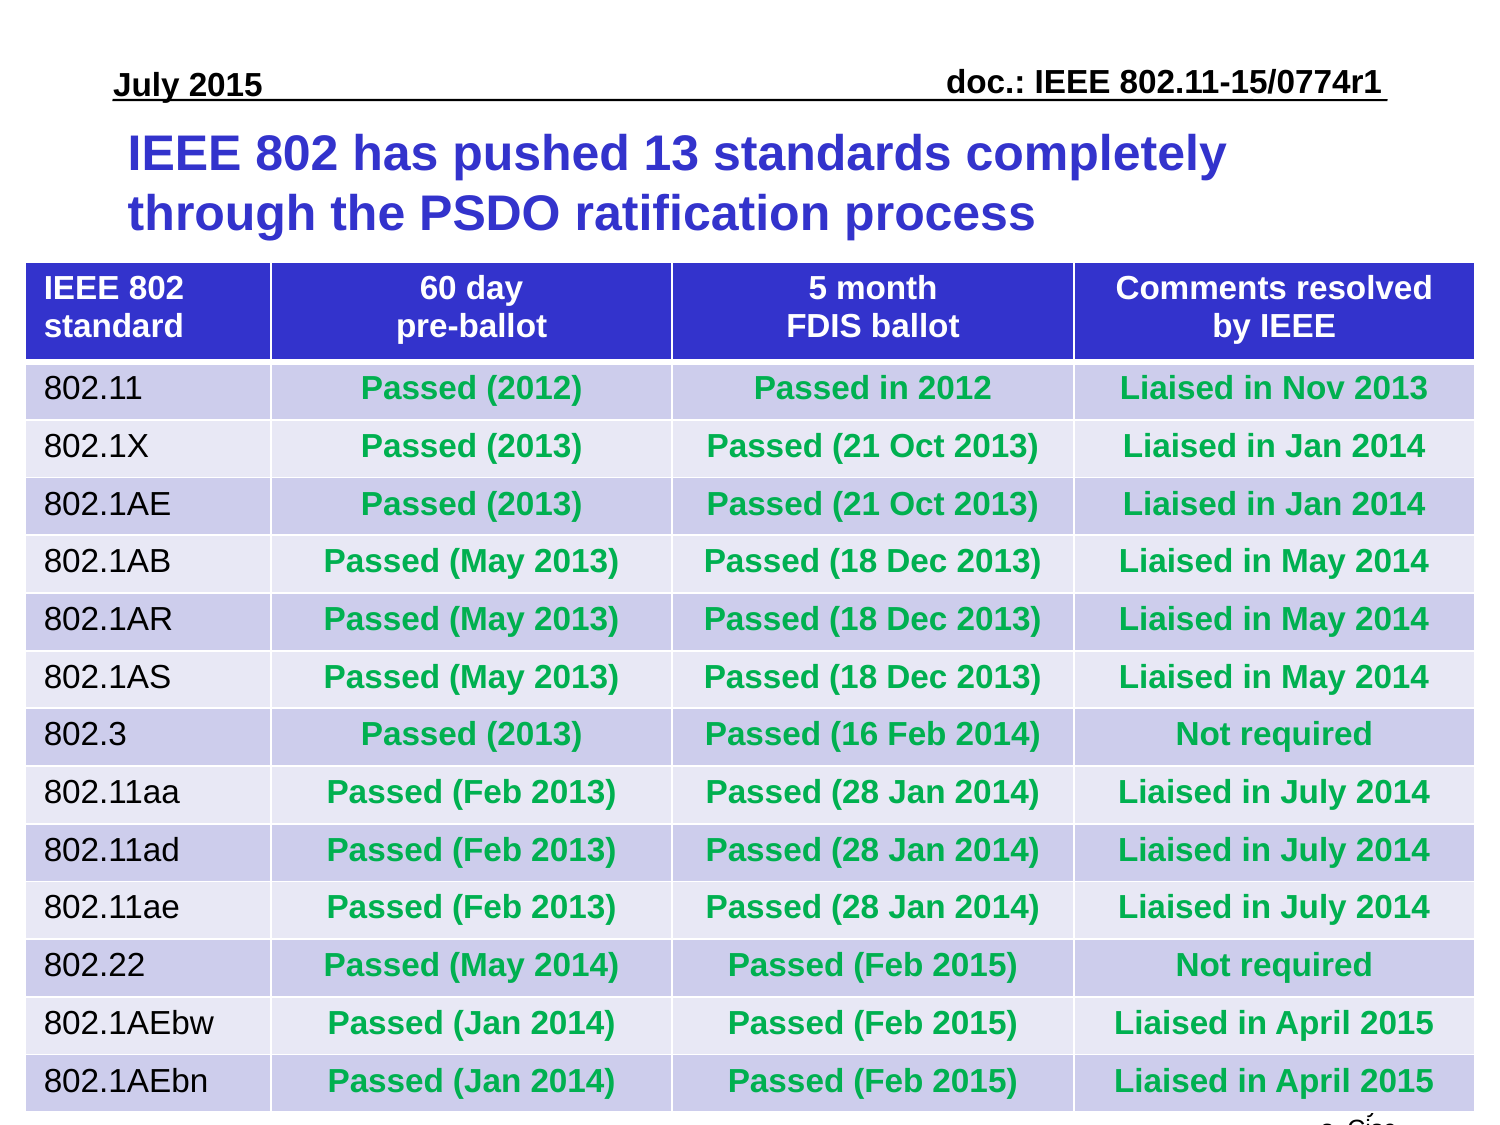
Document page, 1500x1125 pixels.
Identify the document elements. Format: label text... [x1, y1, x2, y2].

table_cell Passed (18 Dec 2013) [673, 594, 1073, 650]
table_cell 802.1AR [26, 594, 270, 650]
table_cell Liaised in May 2014 [1075, 652, 1474, 707]
table_cell Passed (28 Jan 2014) [673, 767, 1073, 823]
table_cell 802.1AS [26, 652, 270, 707]
table_cell Liaised in May 2014 [1075, 594, 1474, 650]
table_cell Passed in 2012 [673, 365, 1073, 419]
table_cell Passed (21 Oct 2013) [673, 478, 1073, 534]
table_cell 802.11ae [26, 882, 270, 938]
table_cell Passed (16 Feb 2014) [673, 709, 1073, 765]
table_cell Liaised in July 2014 [1075, 882, 1474, 938]
table_cell Passed (2013) [272, 478, 671, 534]
table_cell Passed (28 Jan 2014) [673, 825, 1073, 881]
table_cell Liaised in April 2015 [1075, 998, 1474, 1054]
title IEEE 802 has pushed 13 standards completely through the PSDO ratification process [112, 112, 1388, 262]
table_cell Passed (28 Jan 2014) [673, 882, 1073, 938]
table_cell Passed (2013) [272, 421, 671, 477]
table_cell Passed (Feb 2015) [673, 940, 1073, 996]
table_cell Passed (May 2014) [272, 940, 671, 996]
table_cell Not required [1075, 940, 1474, 996]
table_cell Passed (Feb 2015) [673, 1055, 1073, 1111]
table_cell Not required [1075, 709, 1474, 765]
table_cell 802.1AE [26, 478, 270, 534]
table_cell Passed (Feb 2013) [272, 767, 671, 823]
table_cell Liaised in Nov 2013 [1075, 365, 1474, 419]
table_cell 802.22 [26, 940, 270, 996]
table_header 60 day pre-ballot [272, 263, 671, 359]
table_cell 802.11aa [26, 767, 270, 823]
table_cell Passed (18 Dec 2013) [673, 652, 1073, 707]
table_cell Liaised in Jan 2014 [1075, 421, 1474, 477]
table_cell Passed (May 2013) [272, 594, 671, 650]
table_header IEEE 802 standard [26, 263, 270, 359]
table_cell Liaised in Jan 2014 [1075, 478, 1474, 534]
table_header 5 month FDIS ballot [673, 263, 1073, 359]
table_cell Liaised in July 2014 [1075, 825, 1474, 881]
table_cell Passed (Feb 2015) [673, 998, 1073, 1054]
table_cell 802.1AEbn [26, 1055, 270, 1111]
table_cell 802.1AB [26, 536, 270, 592]
table_cell Passed (Jan 2014) [272, 1055, 671, 1111]
table_cell Passed (2012) [272, 365, 671, 419]
table_cell 802.1X [26, 421, 270, 477]
table_cell Passed (May 2013) [272, 536, 671, 592]
table_cell Passed (2013) [272, 709, 671, 765]
table_cell 802.11 [26, 365, 270, 419]
table_header Comments resolved by IEEE [1075, 263, 1474, 359]
table_cell Liaised in May 2014 [1075, 536, 1474, 592]
table_cell Passed (May 2013) [272, 652, 671, 707]
table_cell Liaised in April 2015 [1075, 1055, 1474, 1111]
table_cell Passed (18 Dec 2013) [673, 536, 1073, 592]
table_cell Passed (Jan 2014) [272, 998, 671, 1054]
table_cell Liaised in July 2014 [1075, 767, 1474, 823]
table_cell 802.1AEbw [26, 998, 270, 1054]
table_cell 802.3 [26, 709, 270, 765]
table_cell Passed (Feb 2013) [272, 825, 671, 881]
table_cell Passed (Feb 2013) [272, 882, 671, 938]
table_cell 802.11ad [26, 825, 270, 881]
table_cell Passed (21 Oct 2013) [673, 421, 1073, 477]
